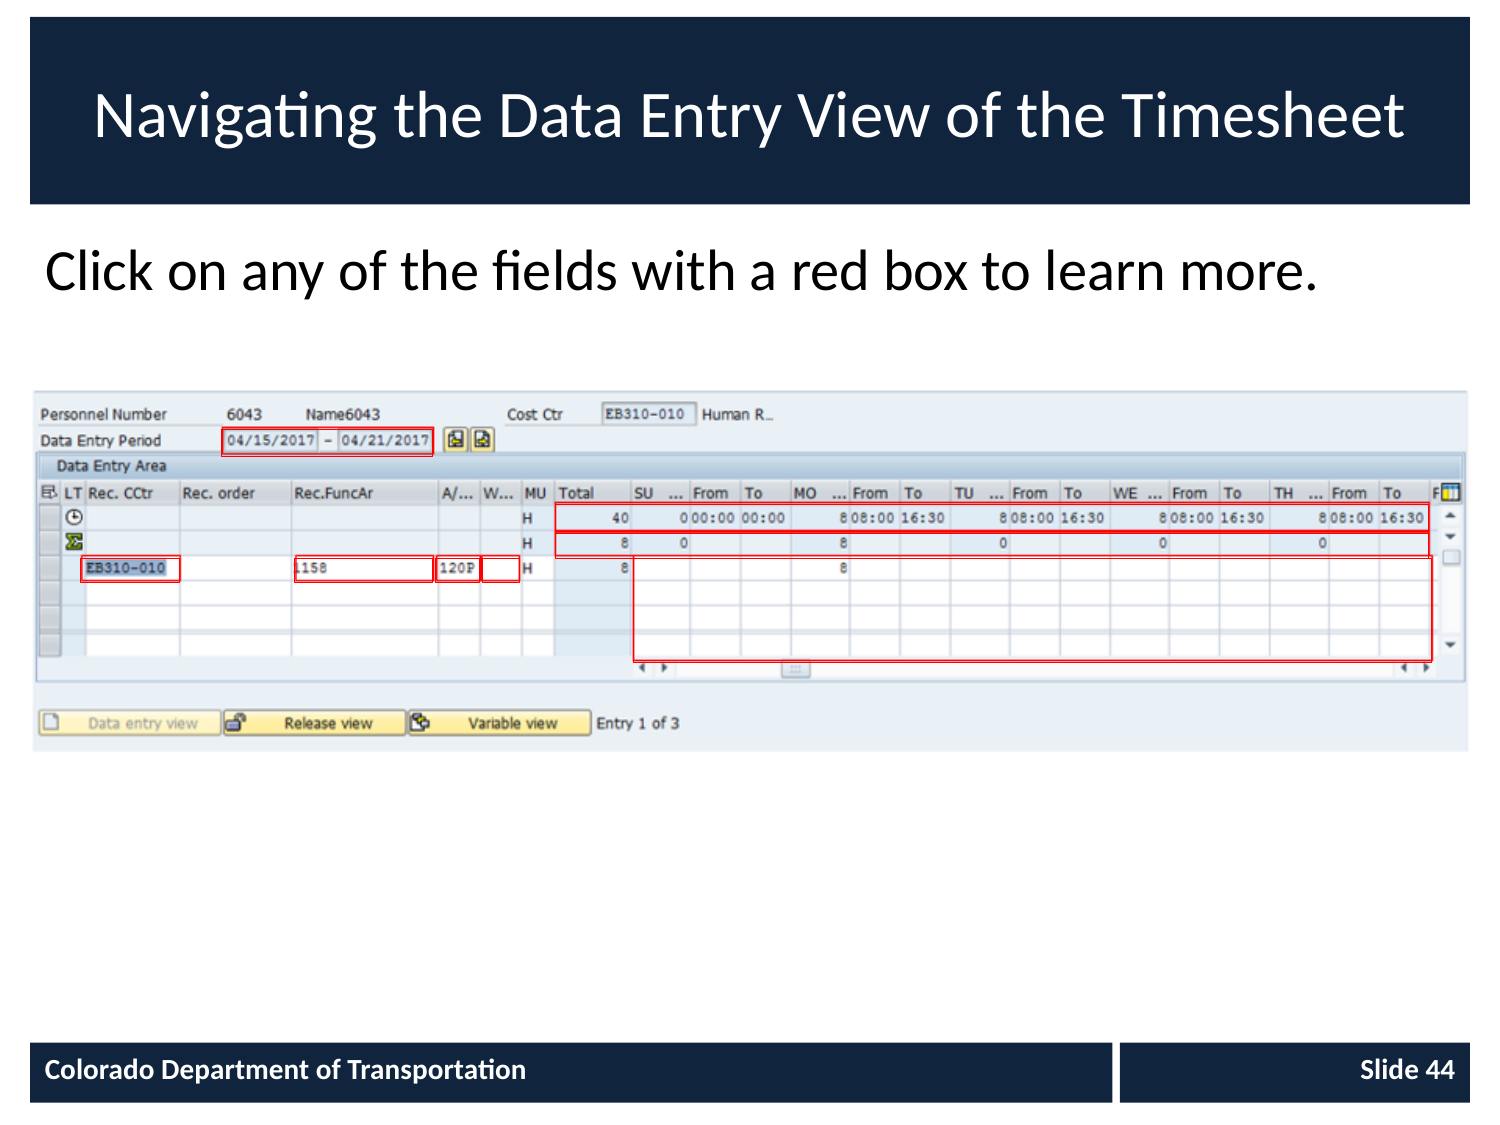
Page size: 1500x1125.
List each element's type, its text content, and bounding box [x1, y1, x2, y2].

slide_number Slide 44 [1119, 1042, 1470, 1103]
title Navigating the Data Entry View of the Timesheet [29, 16, 1471, 205]
picture [25, 383, 1474, 758]
list Click on any of the fields with a red box to learn more. [29, 224, 1471, 321]
footer Colorado Department of Transportation [30, 1042, 1113, 1103]
